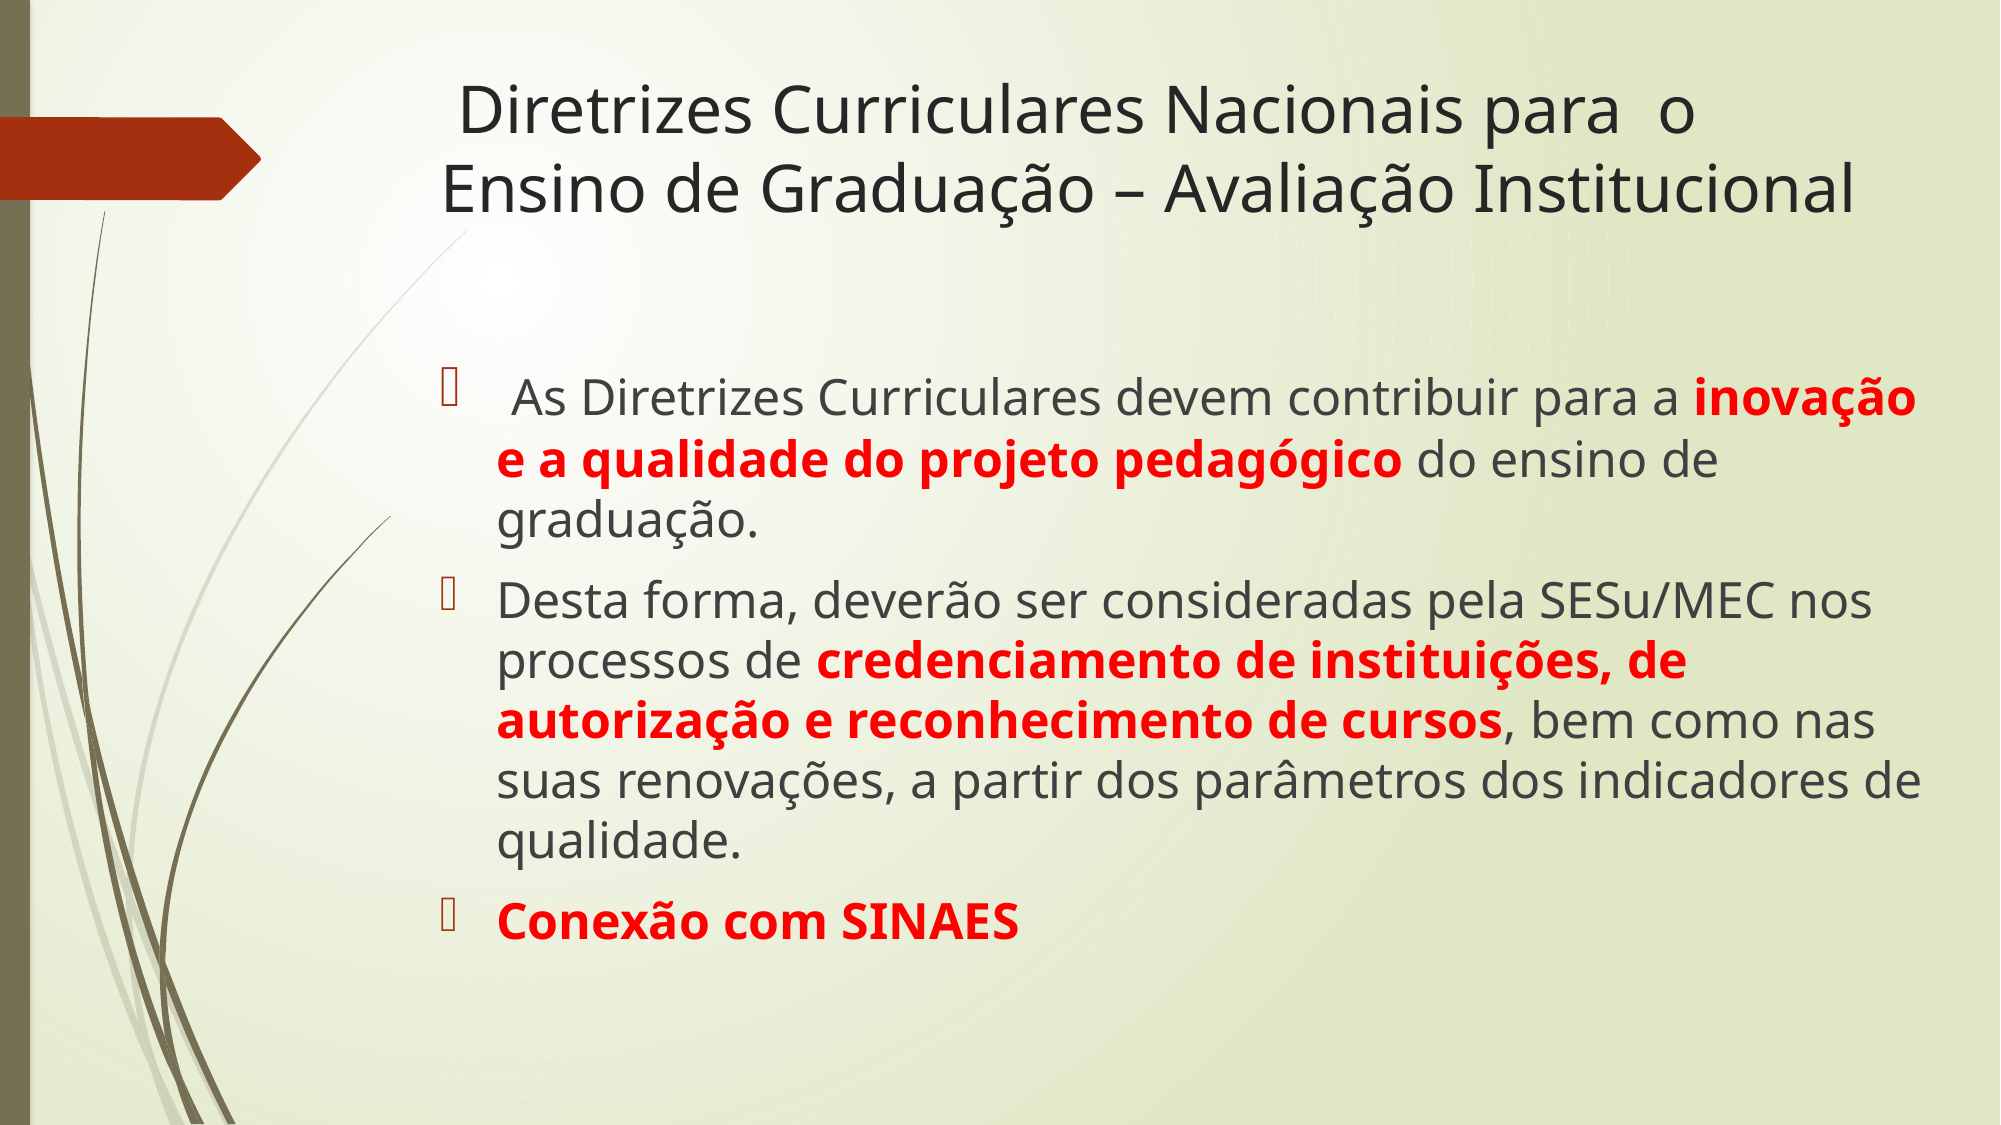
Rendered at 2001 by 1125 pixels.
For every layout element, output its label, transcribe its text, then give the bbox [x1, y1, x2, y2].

list As Diretrizes Curriculares devem contribuir para a inovação e a qualidade do projeto pedagógico do ensino de graduação. Desta forma, deverão ser consideradas pela SESu/MEC nos processos de credenciamento de instituições, de autorização e reconhecimento de cursos, bem como nas suas renovações, a partir dos parâmetros dos indicadores de qualidade. Conexão com SINAES [424, 350, 1972, 1065]
title Diretrizes Curriculares Nacionais para o Ensino de Graduação – Avaliação Institucional [425, 60, 1888, 313]
